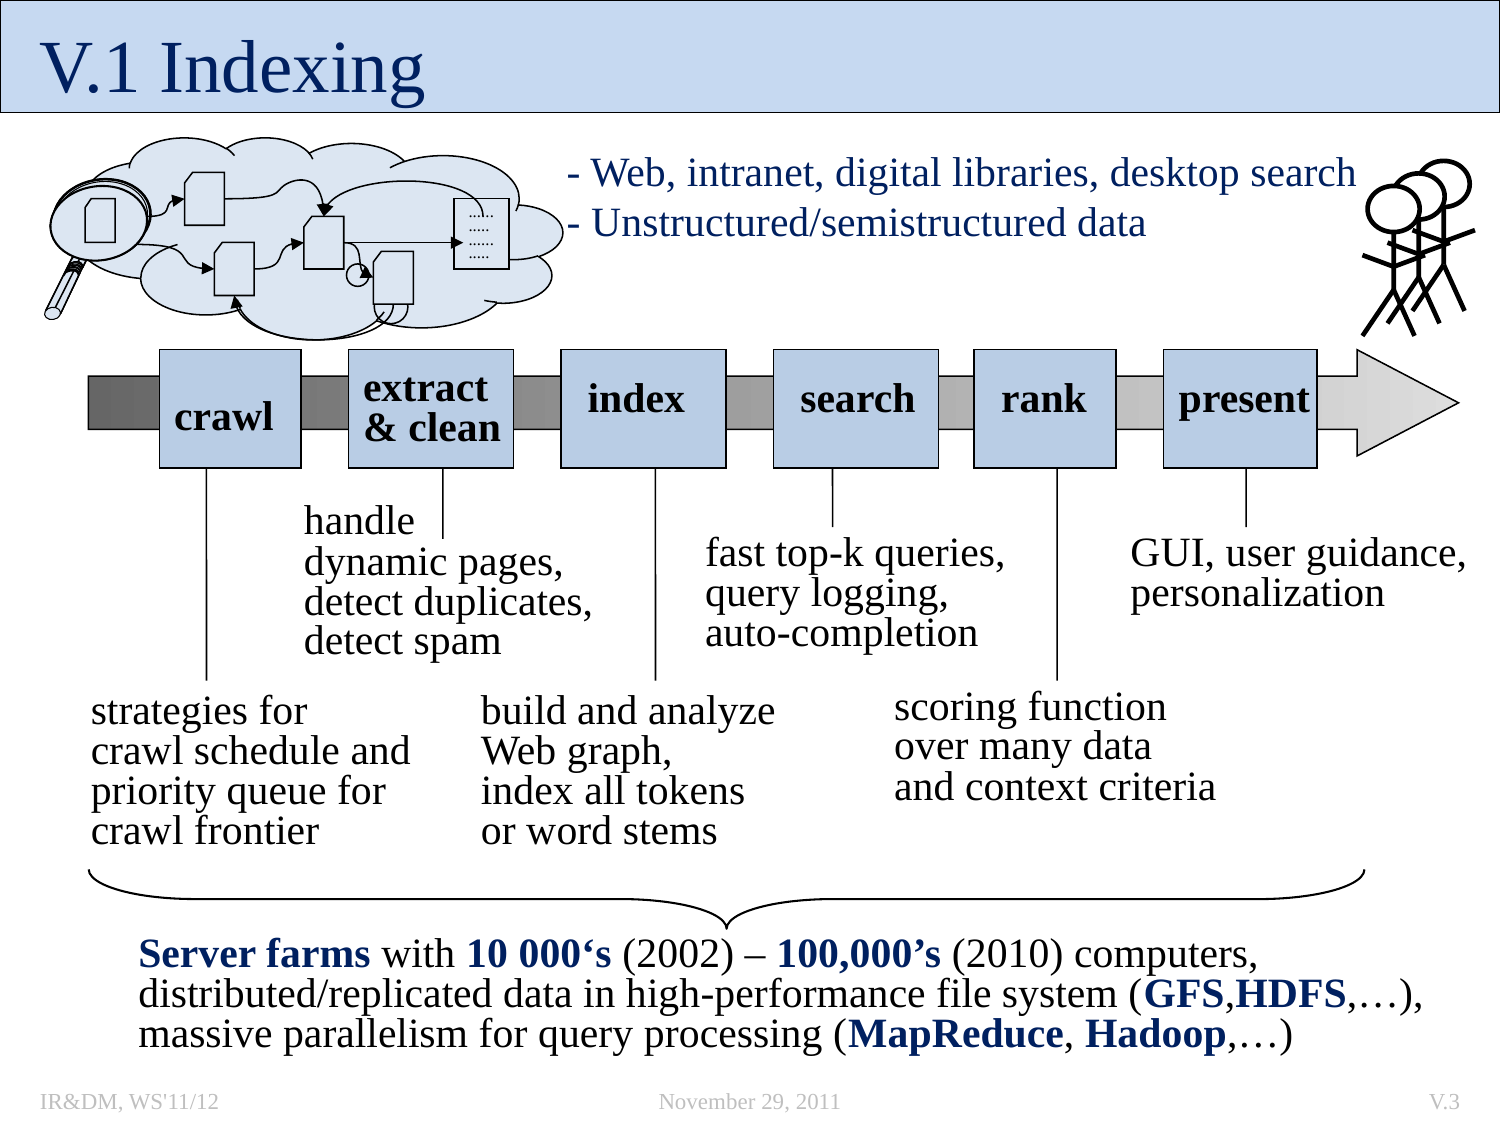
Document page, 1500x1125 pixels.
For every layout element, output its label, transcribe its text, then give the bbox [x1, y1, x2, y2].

text_box [1163, 429, 1317, 468]
footer IR&DM, WS'11/12 [24, 1074, 475, 1125]
text_box [88, 376, 159, 430]
text_box [939, 376, 974, 430]
text_box [727, 376, 773, 430]
text_box present [1163, 373, 1326, 429]
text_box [35, 136, 563, 340]
text_box [517, 376, 560, 430]
text_box index [572, 373, 701, 429]
text_box [302, 376, 348, 430]
text_box [1317, 349, 1459, 456]
text_box search [785, 373, 931, 429]
text_box fast top-k queries, query logging, auto-completion [690, 527, 1021, 662]
text_box [348, 349, 514, 361]
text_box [1412, 160, 1476, 312]
text_box GUI, user guidance, personalization [1115, 527, 1483, 622]
text_box [560, 349, 727, 468]
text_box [88, 869, 1438, 1066]
text_box [773, 349, 939, 468]
text_box [348, 457, 514, 468]
slide_number V.3 [1149, 1074, 1475, 1125]
text_box rank [986, 373, 1102, 429]
text_box crawl [159, 381, 289, 447]
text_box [1387, 173, 1451, 324]
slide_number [575, 1074, 925, 1125]
text_box [974, 349, 1117, 468]
title V.1 Indexing [24, 12, 1300, 113]
text_box - Web, intranet, digital libraries, desktop search - Unstructured/semistructured data [564, 137, 1373, 298]
text_box scoring function over many data and context criteria [879, 680, 1232, 816]
text_box strategies for crawl schedule and priority queue for crawl frontier [76, 684, 427, 860]
text_box build and analyze Web graph, index all tokens or word stems [466, 684, 791, 860]
text_box extract & clean [348, 361, 517, 457]
text_box [1163, 349, 1317, 373]
text_box handle dynamic pages, detect duplicates, detect spam [289, 495, 609, 671]
text_box [159, 349, 302, 468]
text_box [1362, 185, 1426, 337]
text_box [1117, 376, 1163, 430]
text_box [0, 0, 1500, 113]
